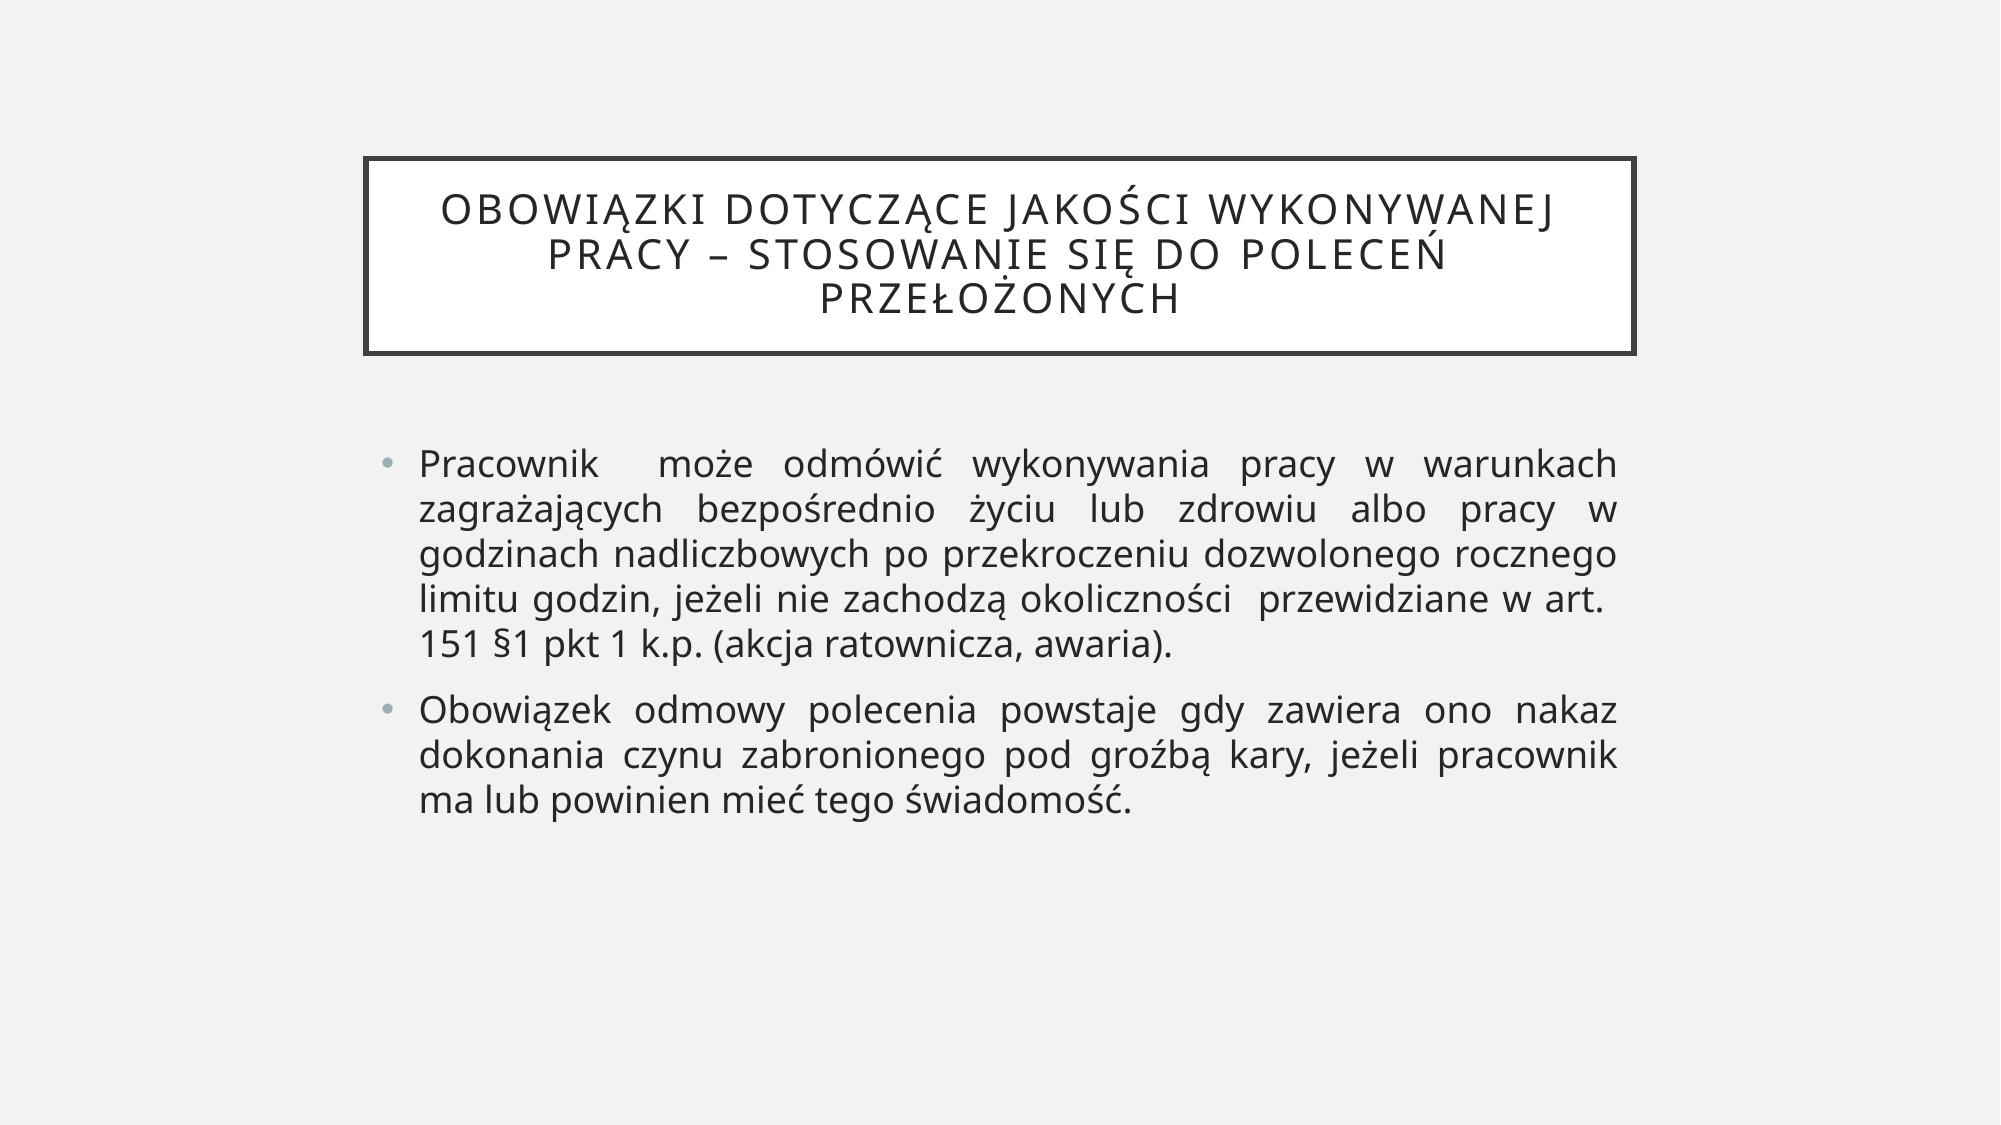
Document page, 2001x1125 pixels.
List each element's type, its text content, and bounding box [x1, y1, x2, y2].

title Obowiązki dotyczące jakości wykonywanej pracy – stosowanie się do poleceń przełożonych [363, 156, 1637, 356]
list Pracownik może odmówić wykonywania pracy w warunkach zagrażających bezpośrednio życiu lub zdrowiu albo pracy w godzinach nadliczbowych po przekroczeniu dozwolonego rocznego limitu godzin, jeżeli nie zachodzą okoliczności przewidziane w art. 151 §1 pkt 1 k.p. (akcja ratownicza, awaria). Obowiązek odmowy polecenia powstaje gdy zawiera ono nakaz dokonania czynu zabronionego pod groźbą kary, jeżeli pracownik ma lub powinien mieć tego świadomość. [366, 432, 1634, 942]
